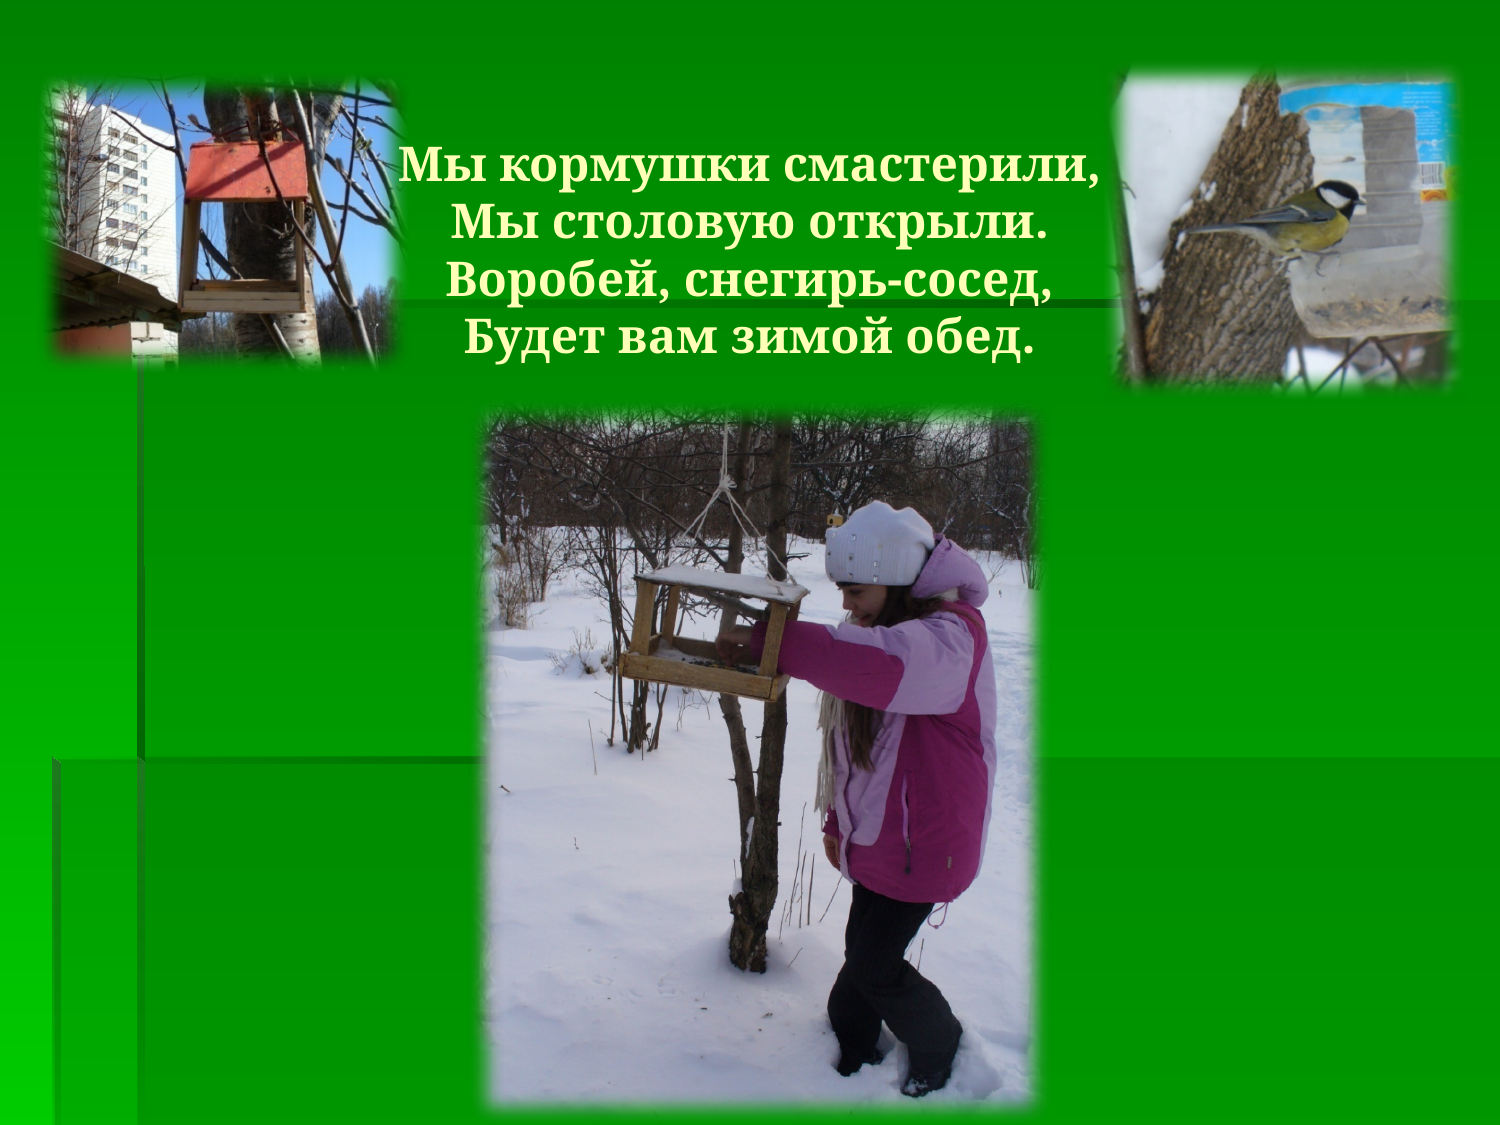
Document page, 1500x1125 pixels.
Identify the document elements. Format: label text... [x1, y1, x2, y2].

title Мы кормушки смастерили, Мы столовую открыли. Воробей, снегирь-сосед, Будет вам зимой обед. [374, 39, 1126, 458]
picture [34, 70, 411, 376]
picture [468, 398, 1052, 1125]
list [1101, 58, 1469, 402]
